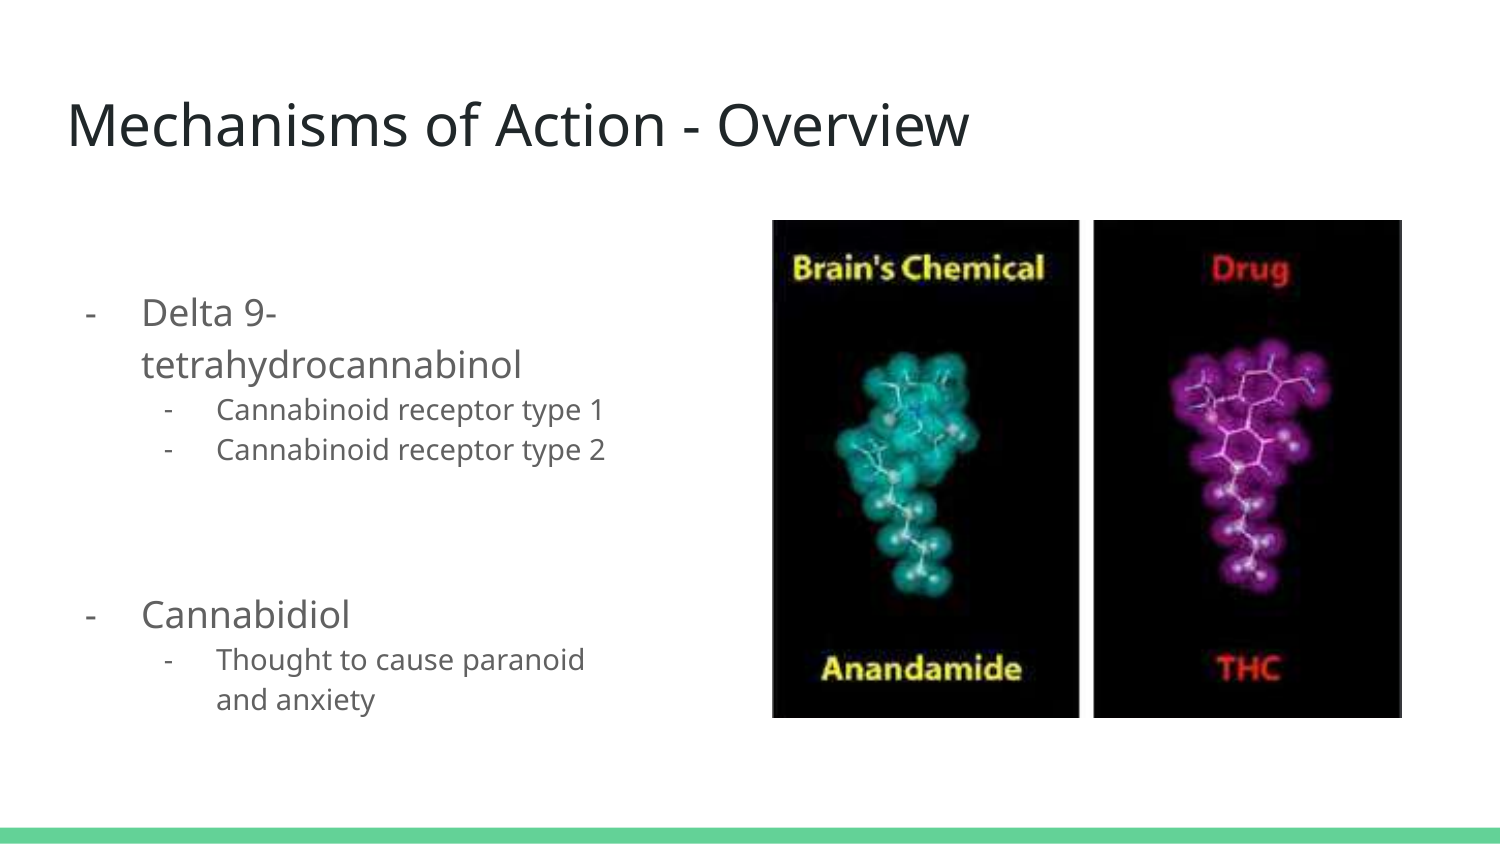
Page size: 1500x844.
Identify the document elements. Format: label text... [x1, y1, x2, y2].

picture [771, 220, 1402, 718]
title Mechanisms of Action - Overview [51, 72, 1449, 167]
list Delta 9-tetrahydrocannabinol Cannabinoid receptor type 1 Cannabinoid receptor type 2 Cannabidiol Thought to cause paranoid and anxiety [51, 189, 652, 750]
